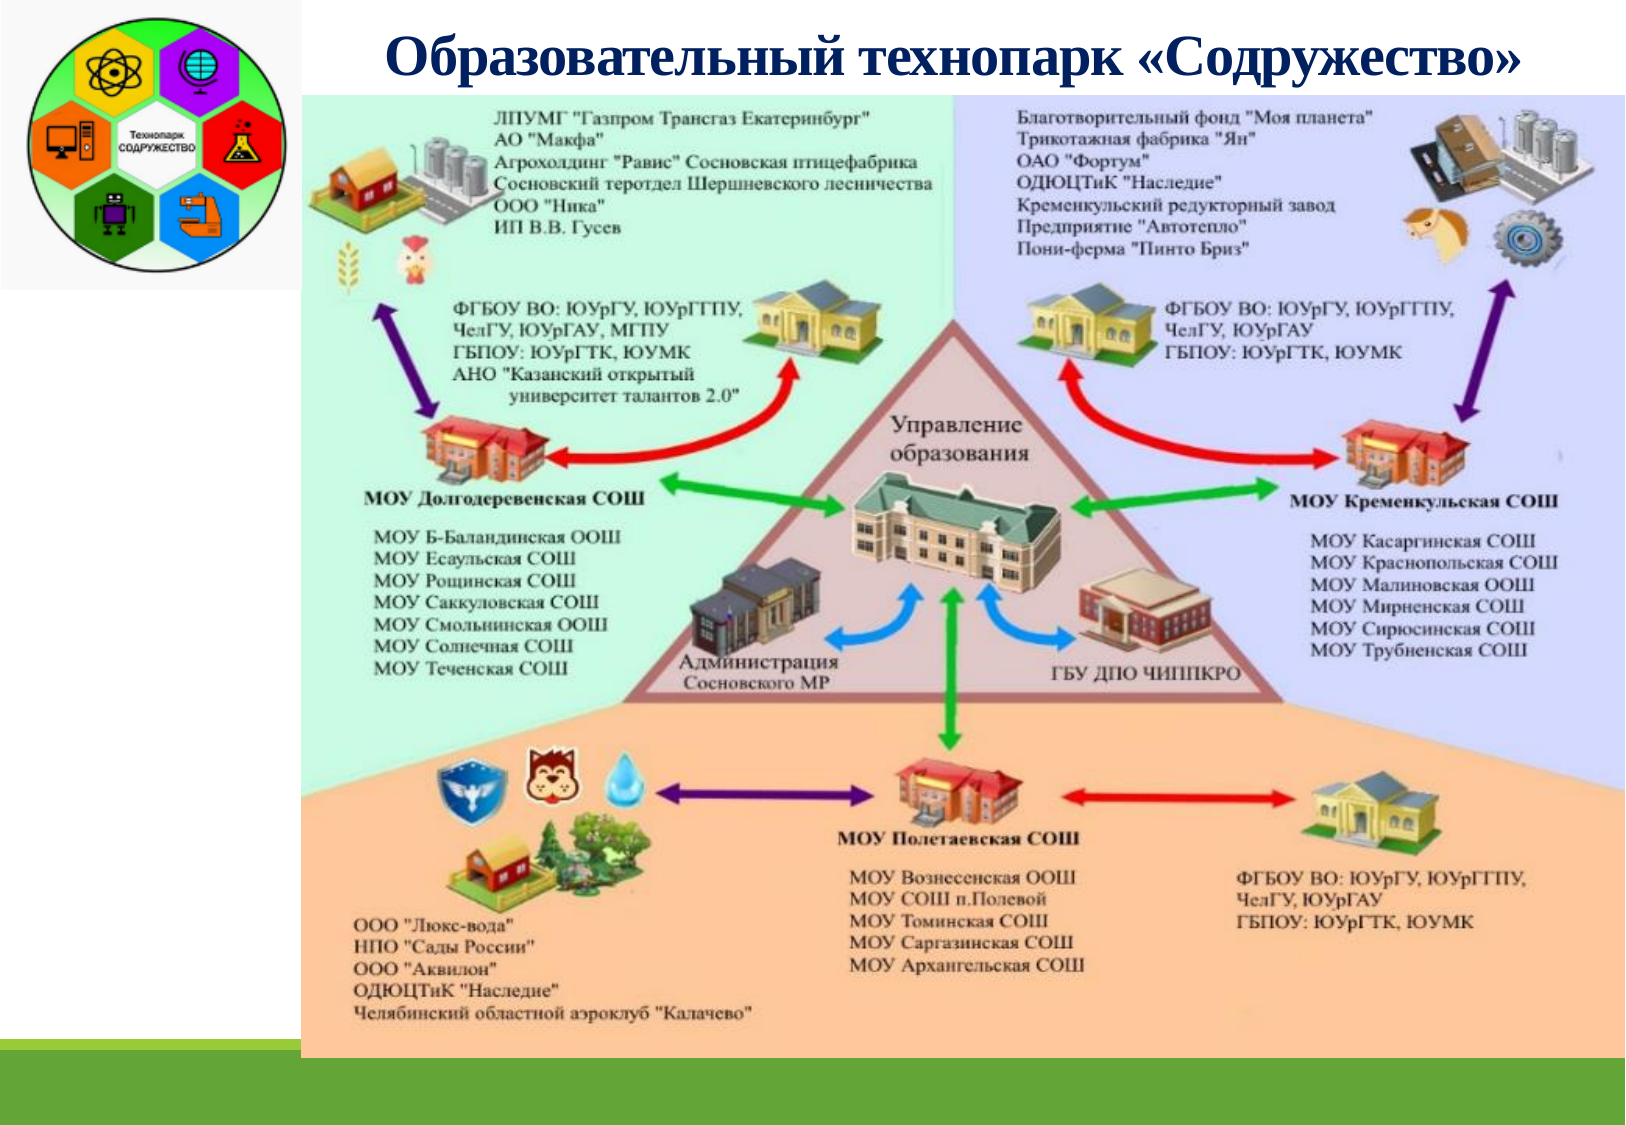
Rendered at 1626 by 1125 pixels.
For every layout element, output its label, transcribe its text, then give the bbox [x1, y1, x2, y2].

picture [0, 0, 303, 291]
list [301, 94, 1625, 1058]
title Образовательный технопарк «Содружество» [309, 0, 1625, 92]
